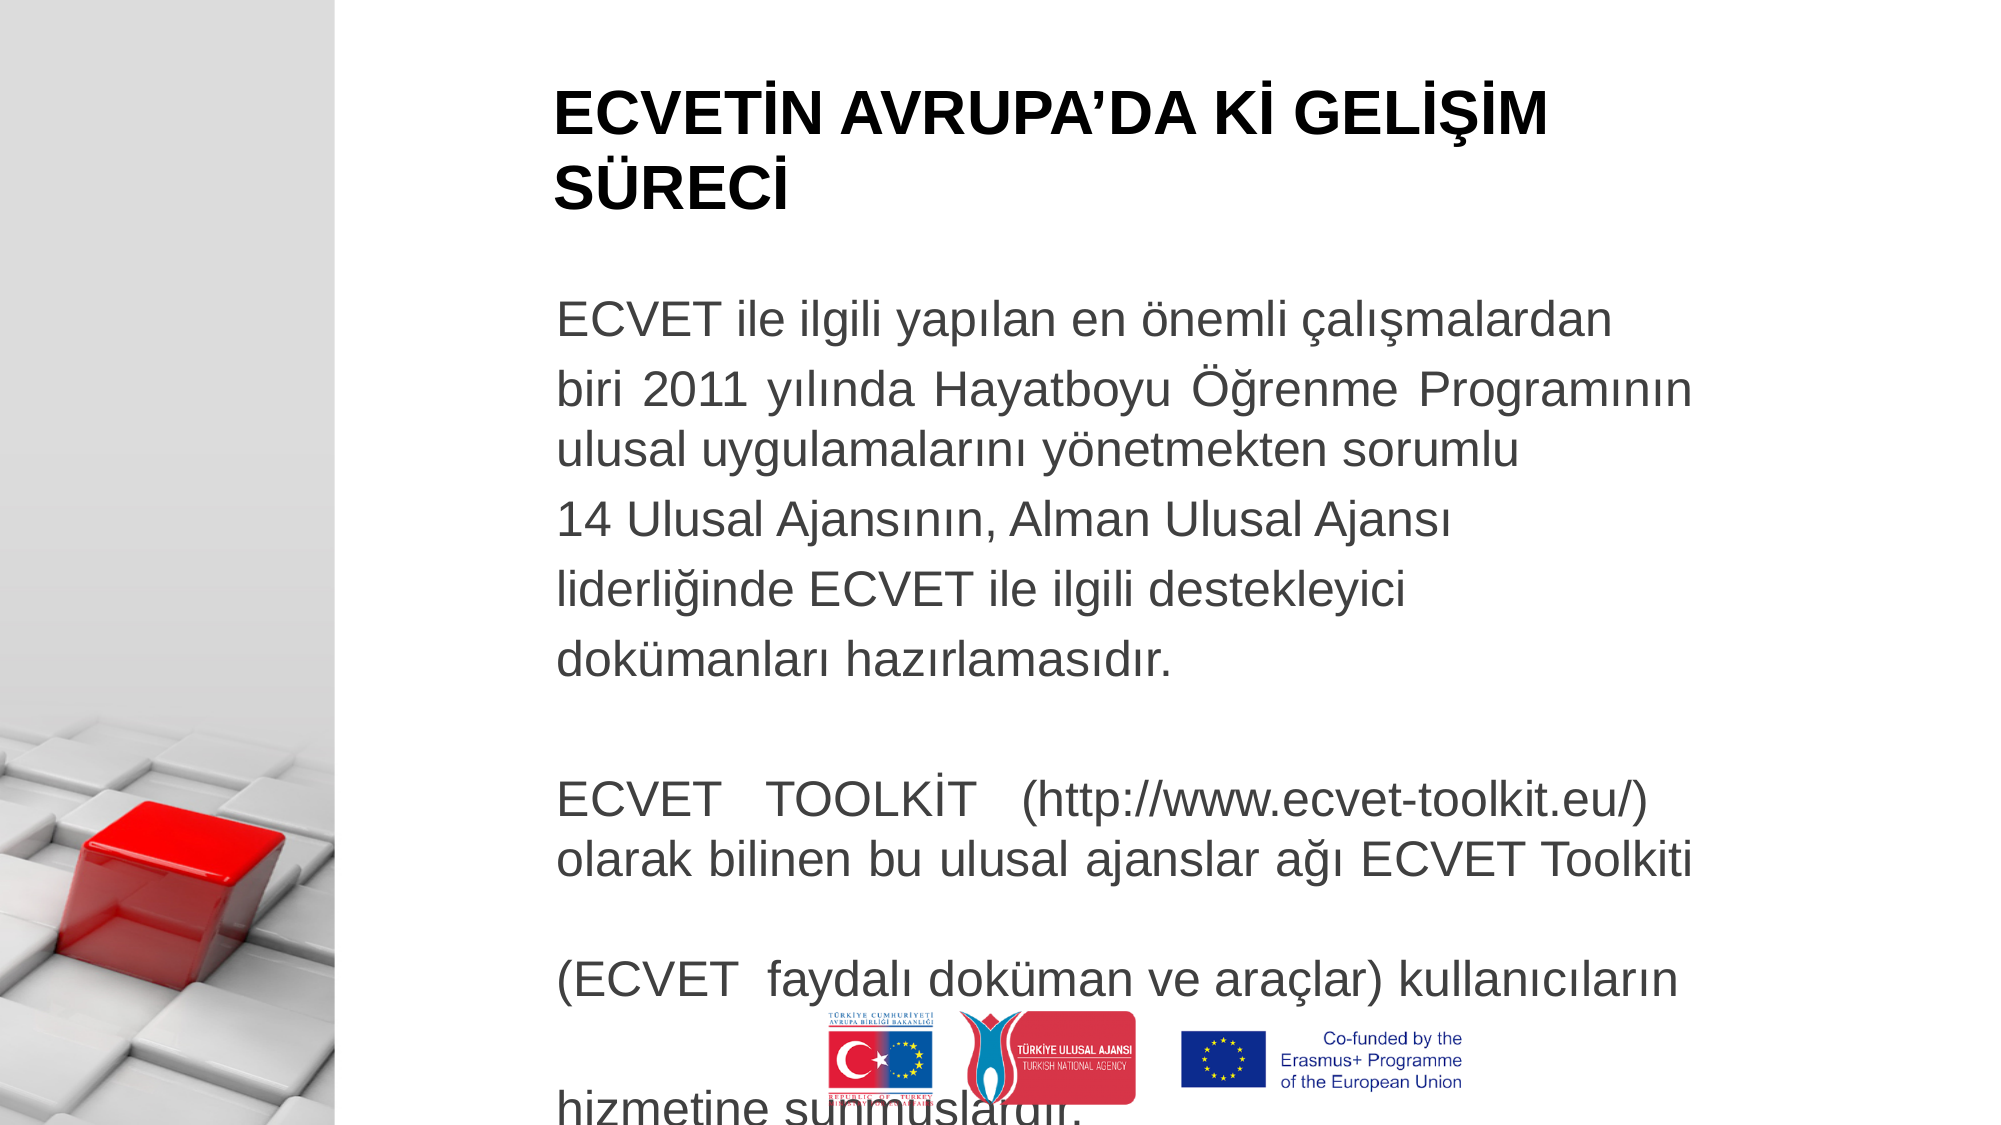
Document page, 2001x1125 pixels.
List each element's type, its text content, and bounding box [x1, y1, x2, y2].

text_box ECVET ile ilgili yapılan en önemli çalışmalardan biri 2011 yılında Hayatboyu Öğrenme Programının ulusal uygulamalarını yönetmekten sorumlu 14 Ulusal Ajansının, Alman Ulusal Ajansı liderliğinde ECVET ile ilgili destekleyici dokümanları hazırlamasıdır. ECVET TOOLKİT (http://www.ecvet-toolkit.eu/) olarak bilinen bu ulusal ajanslar ağı ECVET Toolkiti (ECVET faydalı doküman ve araçlar) kullanıcıların hizmetine sunmuşlardır. [491, 278, 1709, 1083]
text_box ECVETİN AVRUPA’DA Kİ GELİŞİM SÜRECİ [539, 59, 1603, 235]
picture [0, 0, 2001, 1125]
